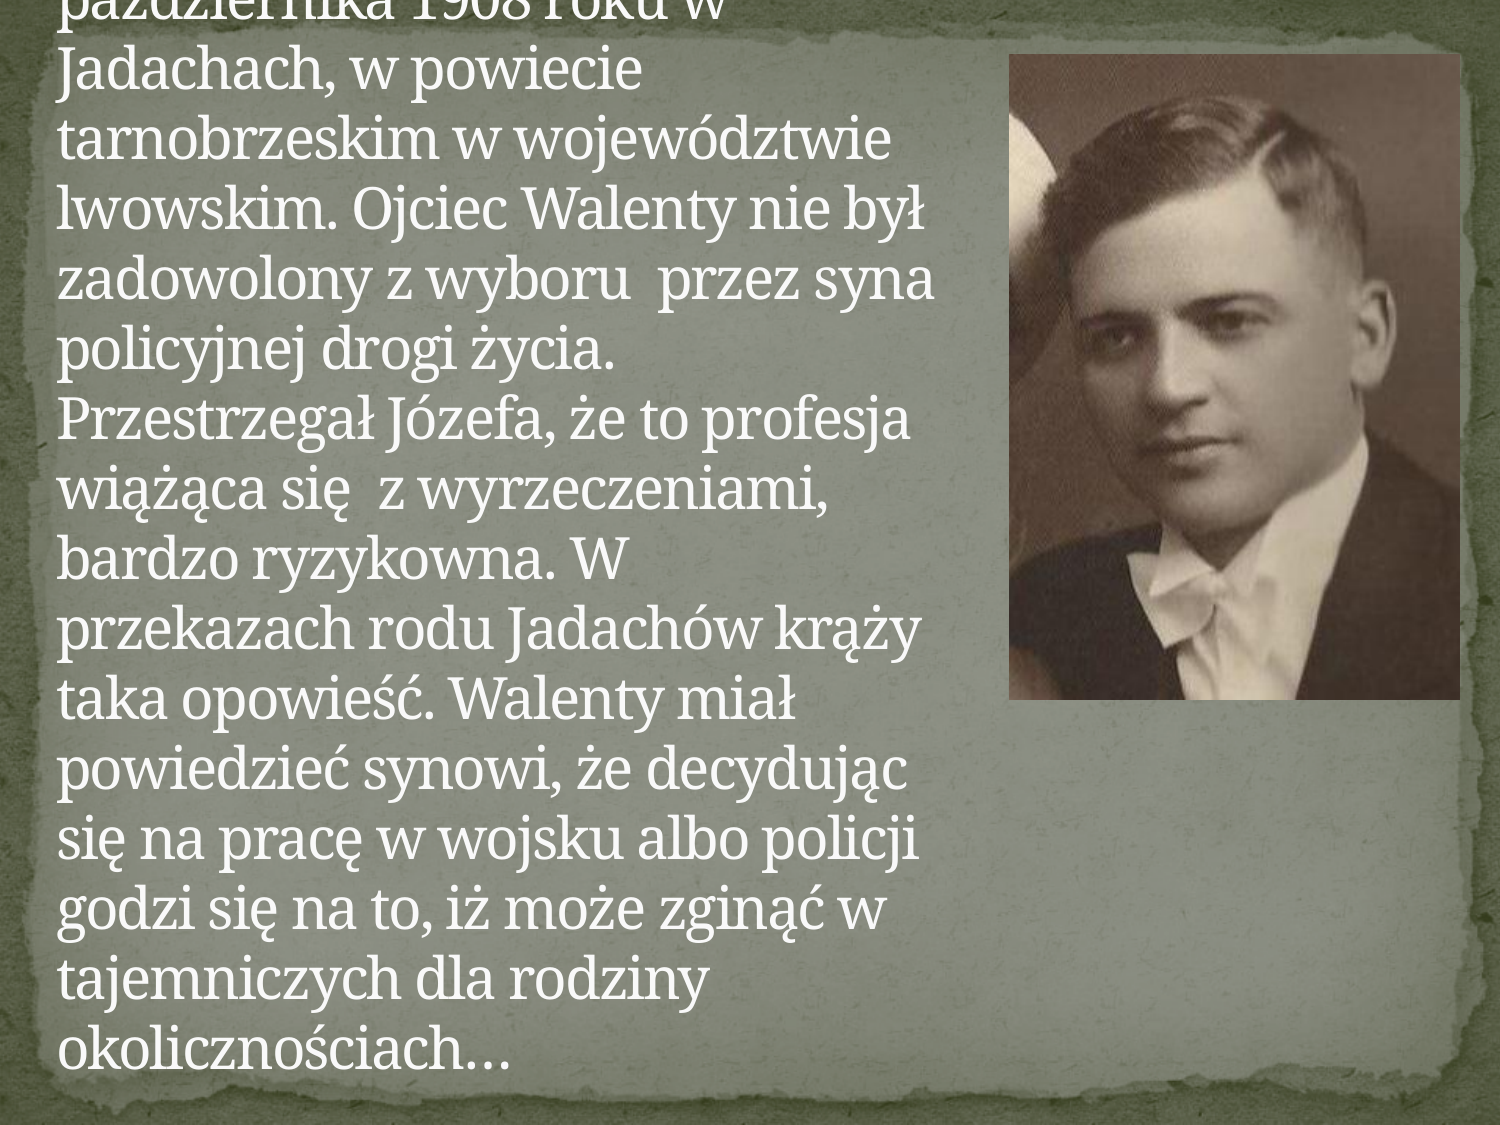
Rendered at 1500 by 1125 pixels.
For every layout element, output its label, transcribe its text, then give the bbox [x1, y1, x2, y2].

title Józef Jadach, urodził się 24 października 1908 roku w Jadachach, w powiecie tarnobrzeskim w województwie lwowskim. Ojciec Walenty nie był zadowolony z wyboru przez syna policyjnej drogi życia. Przestrzegał Józefa, że to profesja wiążąca się z wyrzeczeniami, bardzo ryzykowna. W przekazach rodu Jadachów krąży taka opowieść. Walenty miał powiedzieć synowi, że decydując się na pracę w wojsku albo policji godzi się na to, iż może zginąć w tajemniczych dla rodziny okolicznościach… [41, 916, 953, 1089]
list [1012, 57, 1459, 699]
